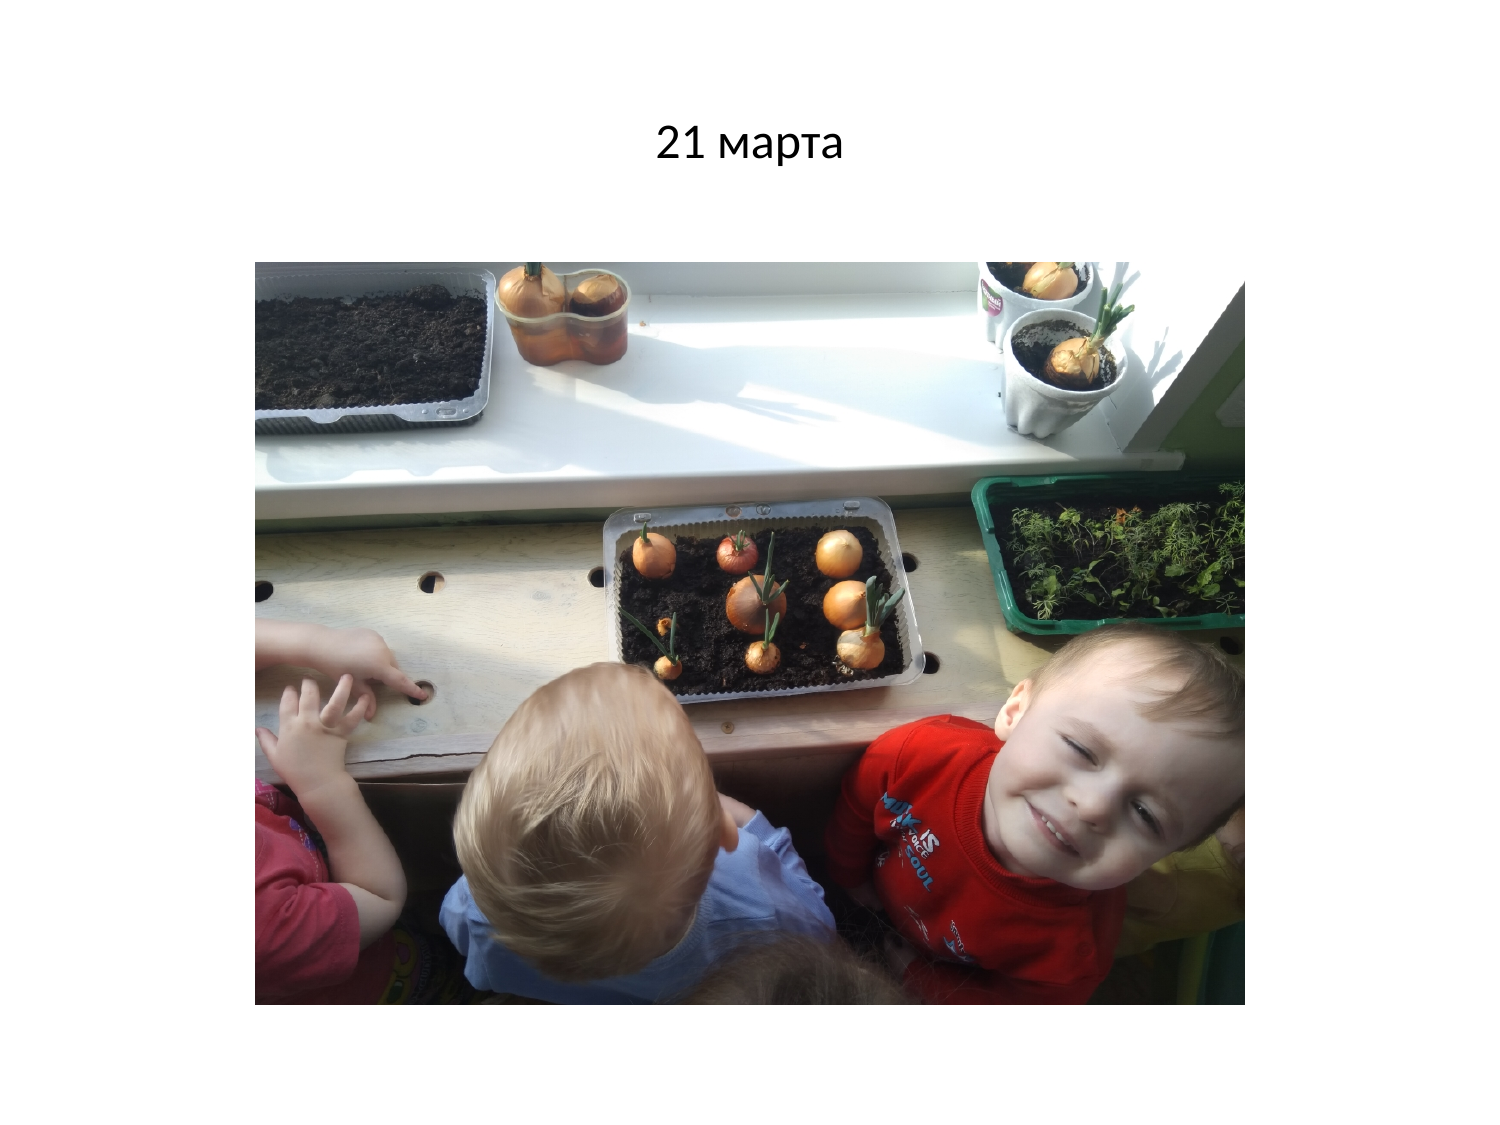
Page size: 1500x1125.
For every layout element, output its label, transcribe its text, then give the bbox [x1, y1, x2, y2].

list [254, 262, 1246, 1006]
title 21 марта [75, 45, 1425, 233]
